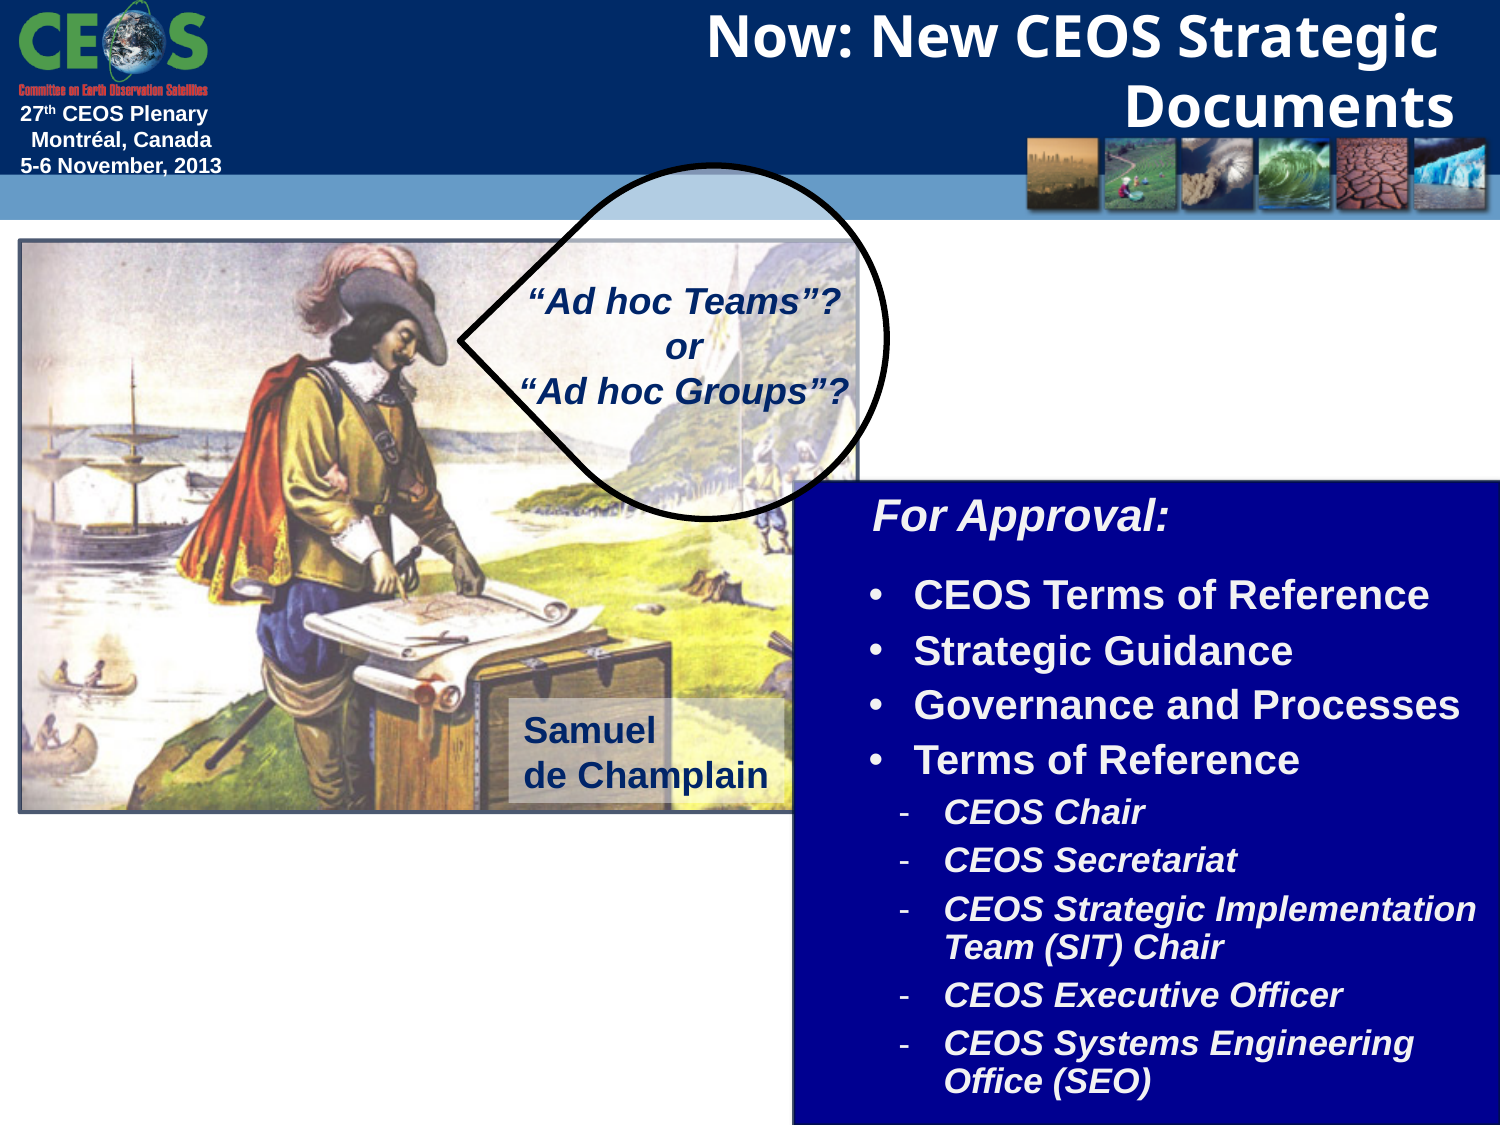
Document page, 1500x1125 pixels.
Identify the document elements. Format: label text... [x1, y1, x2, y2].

text_box [562, 165, 858, 241]
title Now: New CEOS Strategic Documents [327, 23, 1471, 115]
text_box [21, 242, 1500, 1125]
picture [0, 0, 1500, 220]
